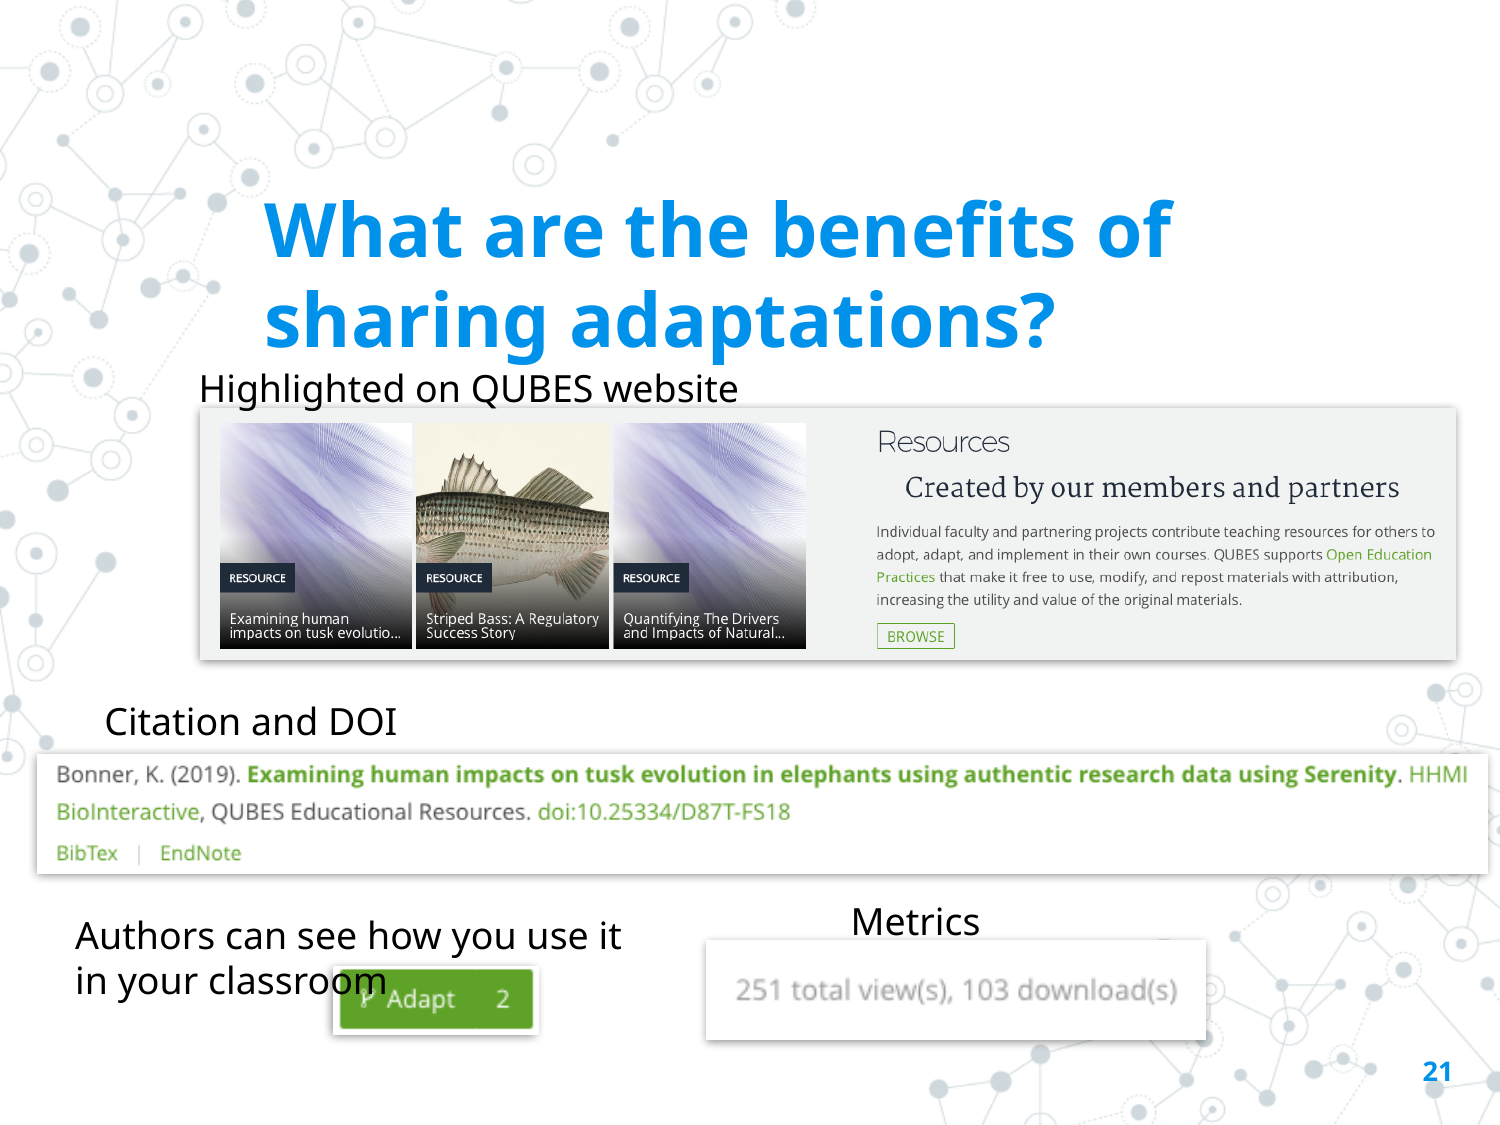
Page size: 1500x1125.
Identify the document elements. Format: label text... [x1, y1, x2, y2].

text_box Citation and DOI [89, 682, 685, 752]
slide_number 21 [1378, 1038, 1469, 1125]
picture [0, 0, 1500, 1125]
text_box Metrics [835, 882, 1007, 952]
title What are the benefits of sharing adaptations? [249, 224, 1456, 378]
text_box Highlighted on QUBES website [183, 349, 779, 422]
text_box Authors can see how you use it in your classroom [60, 896, 655, 969]
